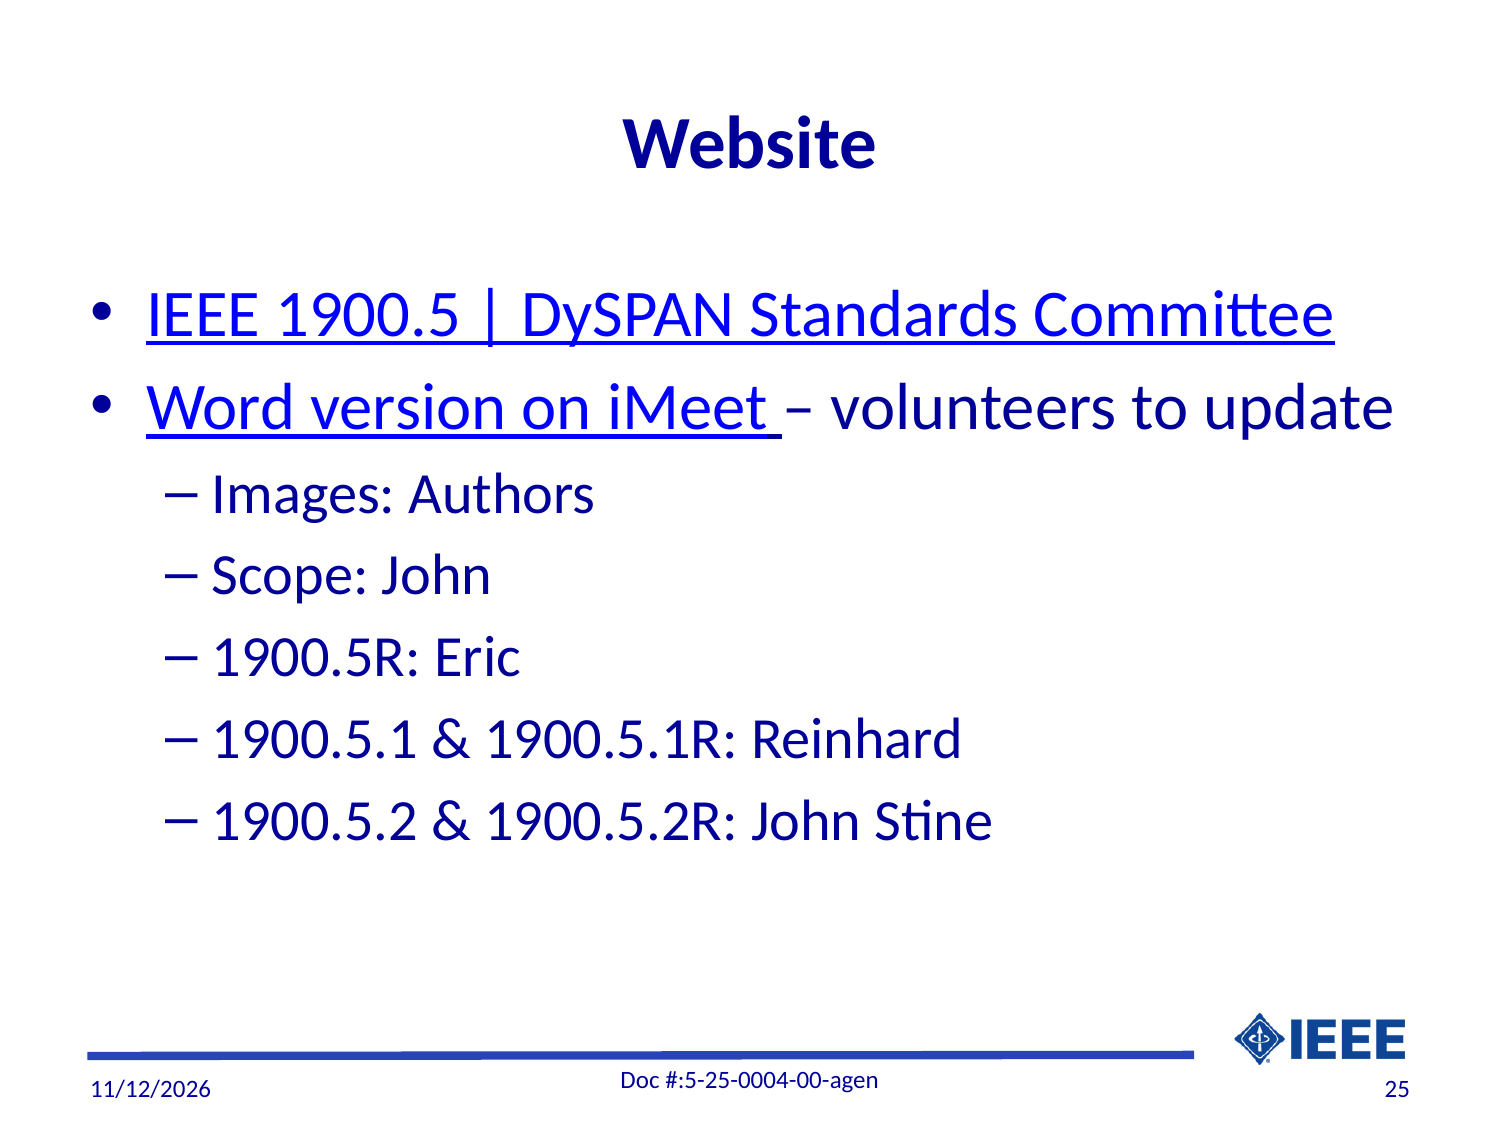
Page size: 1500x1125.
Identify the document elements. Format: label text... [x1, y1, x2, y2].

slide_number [75, 1057, 425, 1118]
title Website [75, 45, 1425, 233]
picture [1231, 1011, 1406, 1057]
footer Doc #:5-25-0004-00-agen [496, 1054, 1004, 1103]
slide_number 25 [1074, 1057, 1425, 1118]
list IEEE 1900.5 | DySPAN Standards Committee Word version on iMeet – volunteers to update Images: Authors Scope: John 1900.5R: Eric 1900.5.1 & 1900.5.1R: Reinhard 1900.5.2 & 1900.5.2R: John Stine [75, 262, 1425, 1005]
